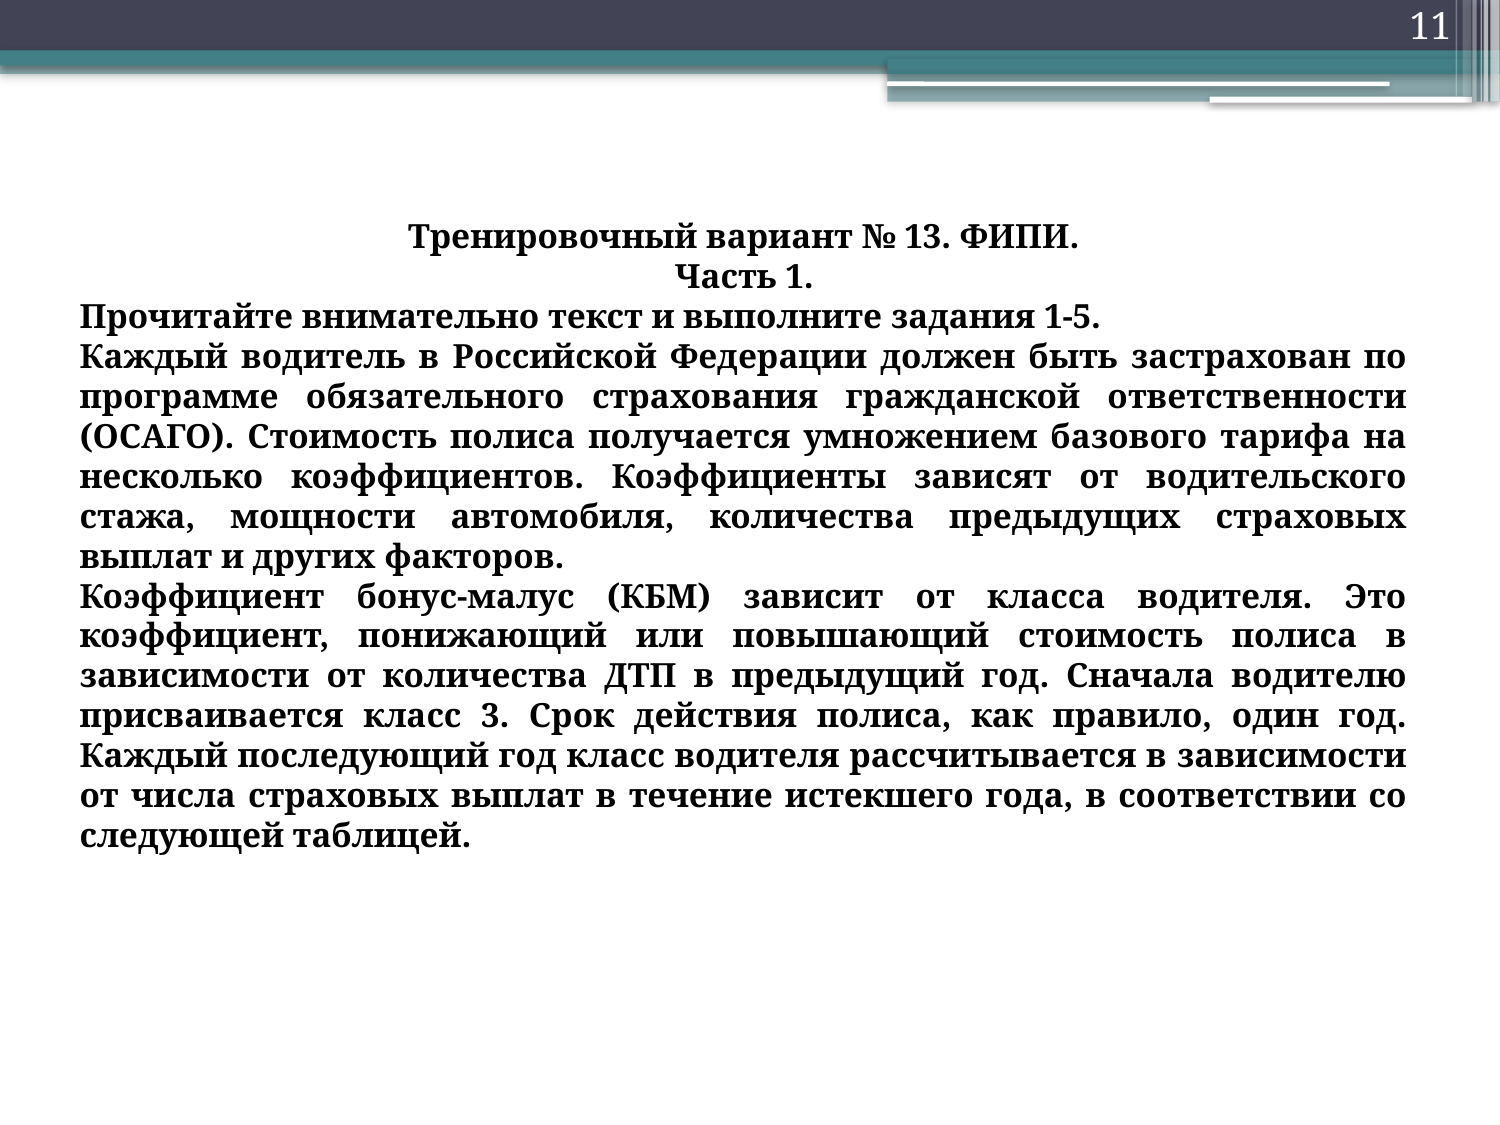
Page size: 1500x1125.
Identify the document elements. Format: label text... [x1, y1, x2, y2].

text_box Тренировочный вариант № 13. ФИПИ. Часть 1. Прочитайте внимательно текст и выполните задания 1-5. Каждый водитель в Российской Федерации должен быть застрахован по программе обязательного страхования гражданской ответственности (ОСАГО). Стоимость полиса получается умножением базового тарифа на несколько коэффициентов. Коэффициенты зависят от водительского стажа, мощности автомобиля, количества предыдущих страховых выплат и других факторов. Коэффициент бонус-малус (КБМ) зависит от класса водителя. Это коэффициент, понижающий или повышающий стоимость полиса в зависимости от количества ДТП в предыдущий год. Сначала водителю присваивается класс 3. Срок действия полиса, как правило, один год. Каждый последующий год класс водителя рассчитывается в зависимости от числа страховых выплат в течение истекшего года, в соответствии со следующей таблицей. [64, 208, 1424, 862]
slide_number 11 [1341, 0, 1466, 61]
